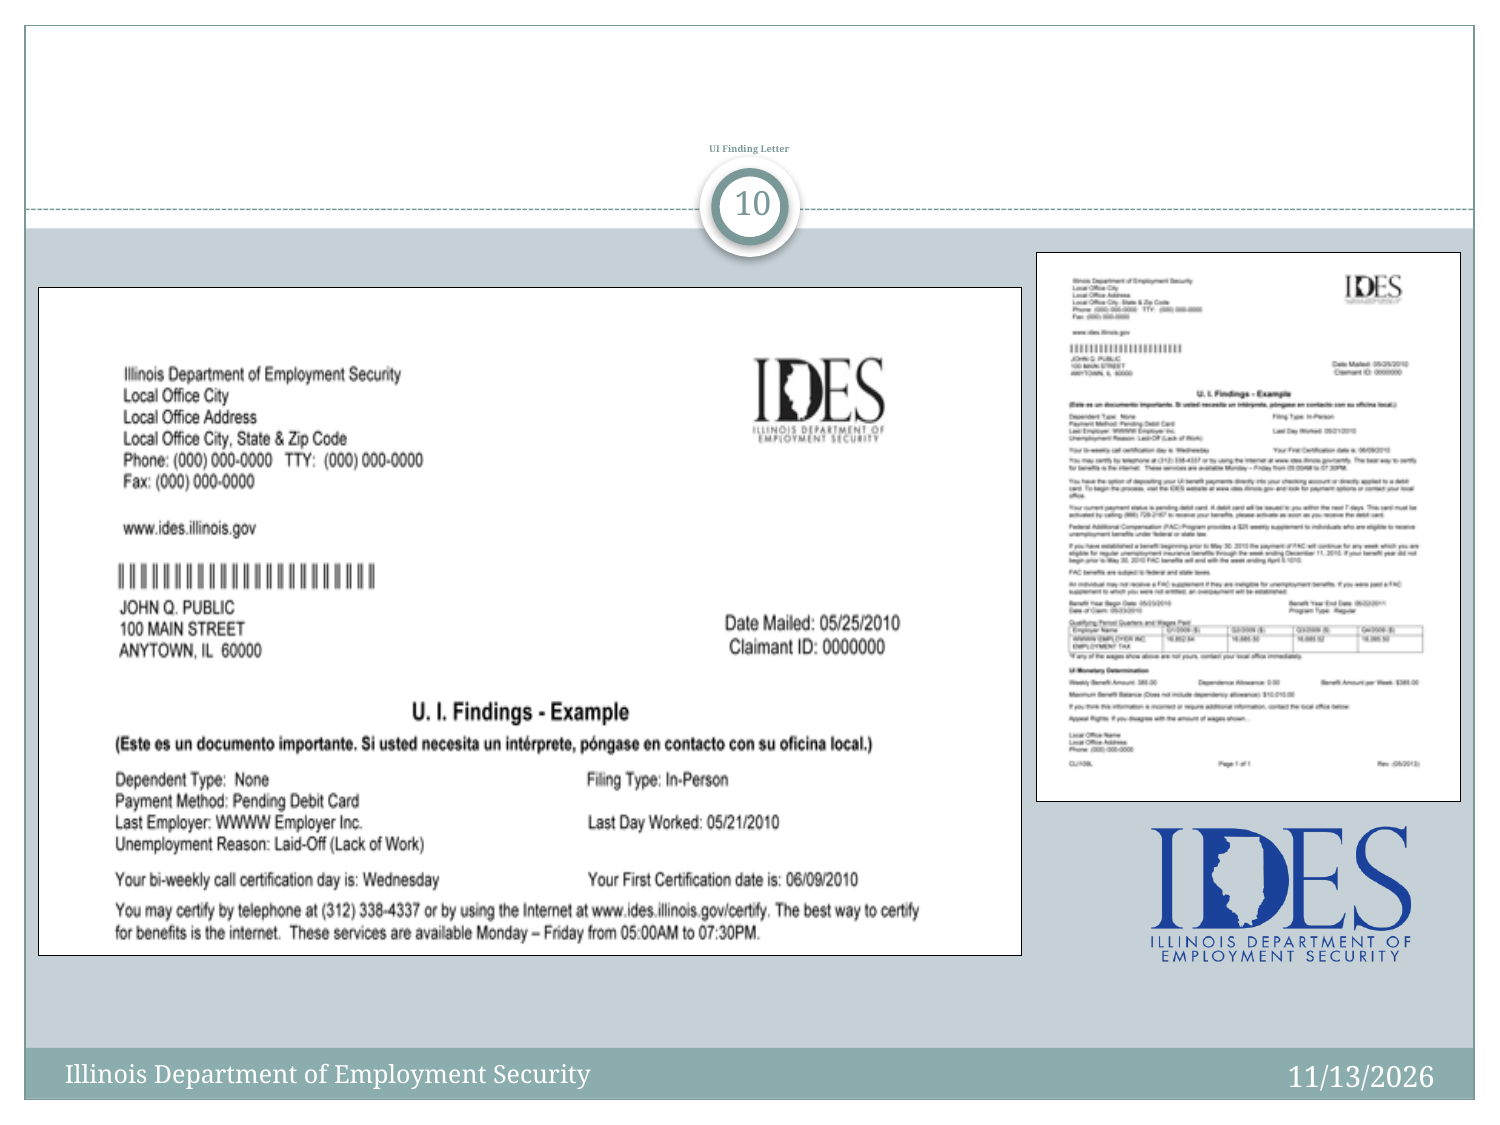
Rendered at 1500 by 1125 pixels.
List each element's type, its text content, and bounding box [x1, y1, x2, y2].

picture [1036, 252, 1461, 802]
title UI Finding Letter [49, 37, 1450, 162]
picture [1108, 803, 1454, 977]
footer Illinois Department of Employment Security [50, 1051, 638, 1112]
slide_number 10 [715, 168, 791, 241]
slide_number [950, 1050, 1450, 1111]
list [38, 287, 1022, 956]
